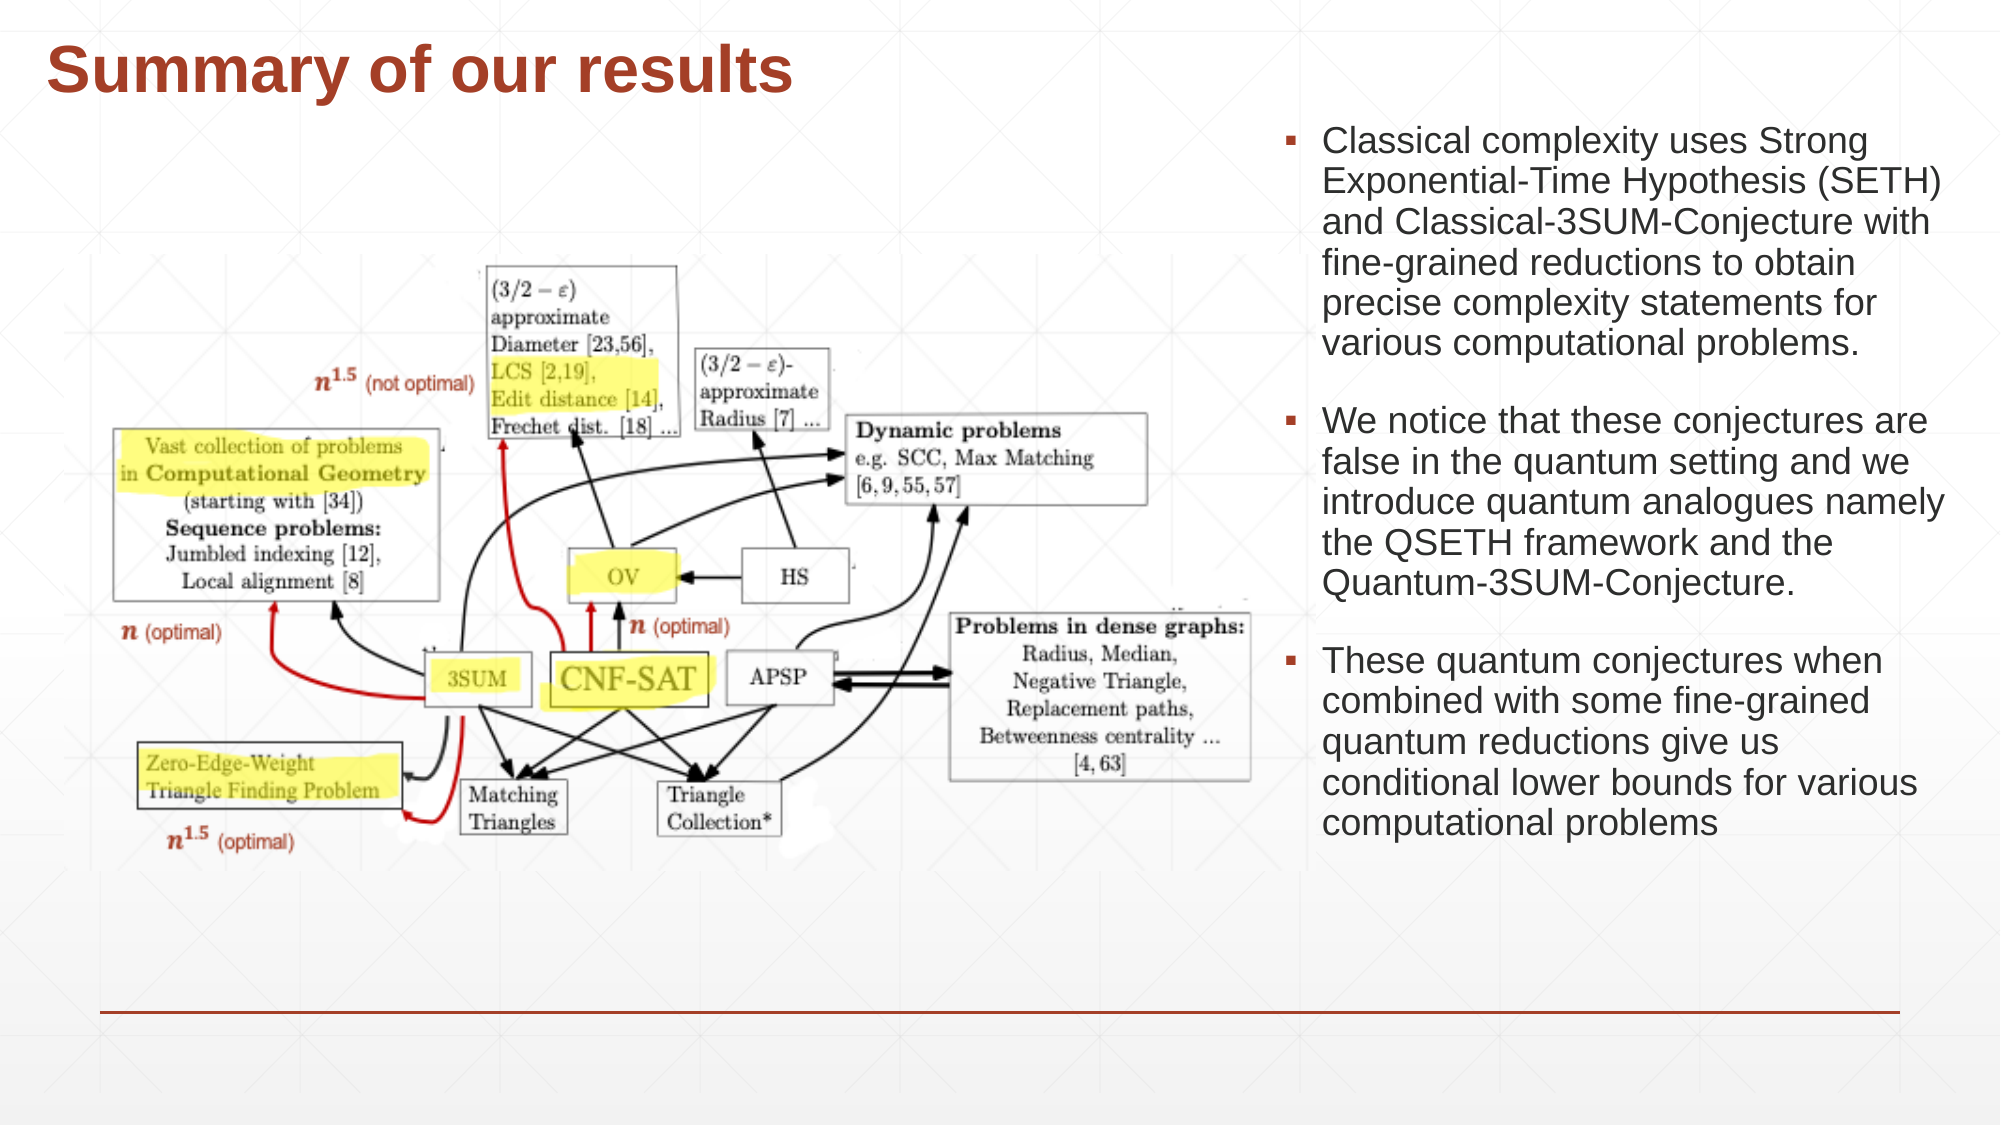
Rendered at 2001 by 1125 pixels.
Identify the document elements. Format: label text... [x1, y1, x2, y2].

text_box Summary of our results [31, 0, 1575, 114]
text_box Classical complexity uses Strong Exponential-Time Hypothesis (SETH) and Classical-3SUM-Conjecture with fine-grained reductions to obtain precise complexity statements for various computational problems. We notice that these conjectures are false in the quantum setting and we introduce quantum analogues namely the QSETH framework and the Quantum-3SUM-Conjecture. These quantum conjectures when combined with some fine-grained quantum reductions give us conditional lower bounds for various computational problems [1269, 113, 1966, 983]
picture [64, 254, 1316, 871]
